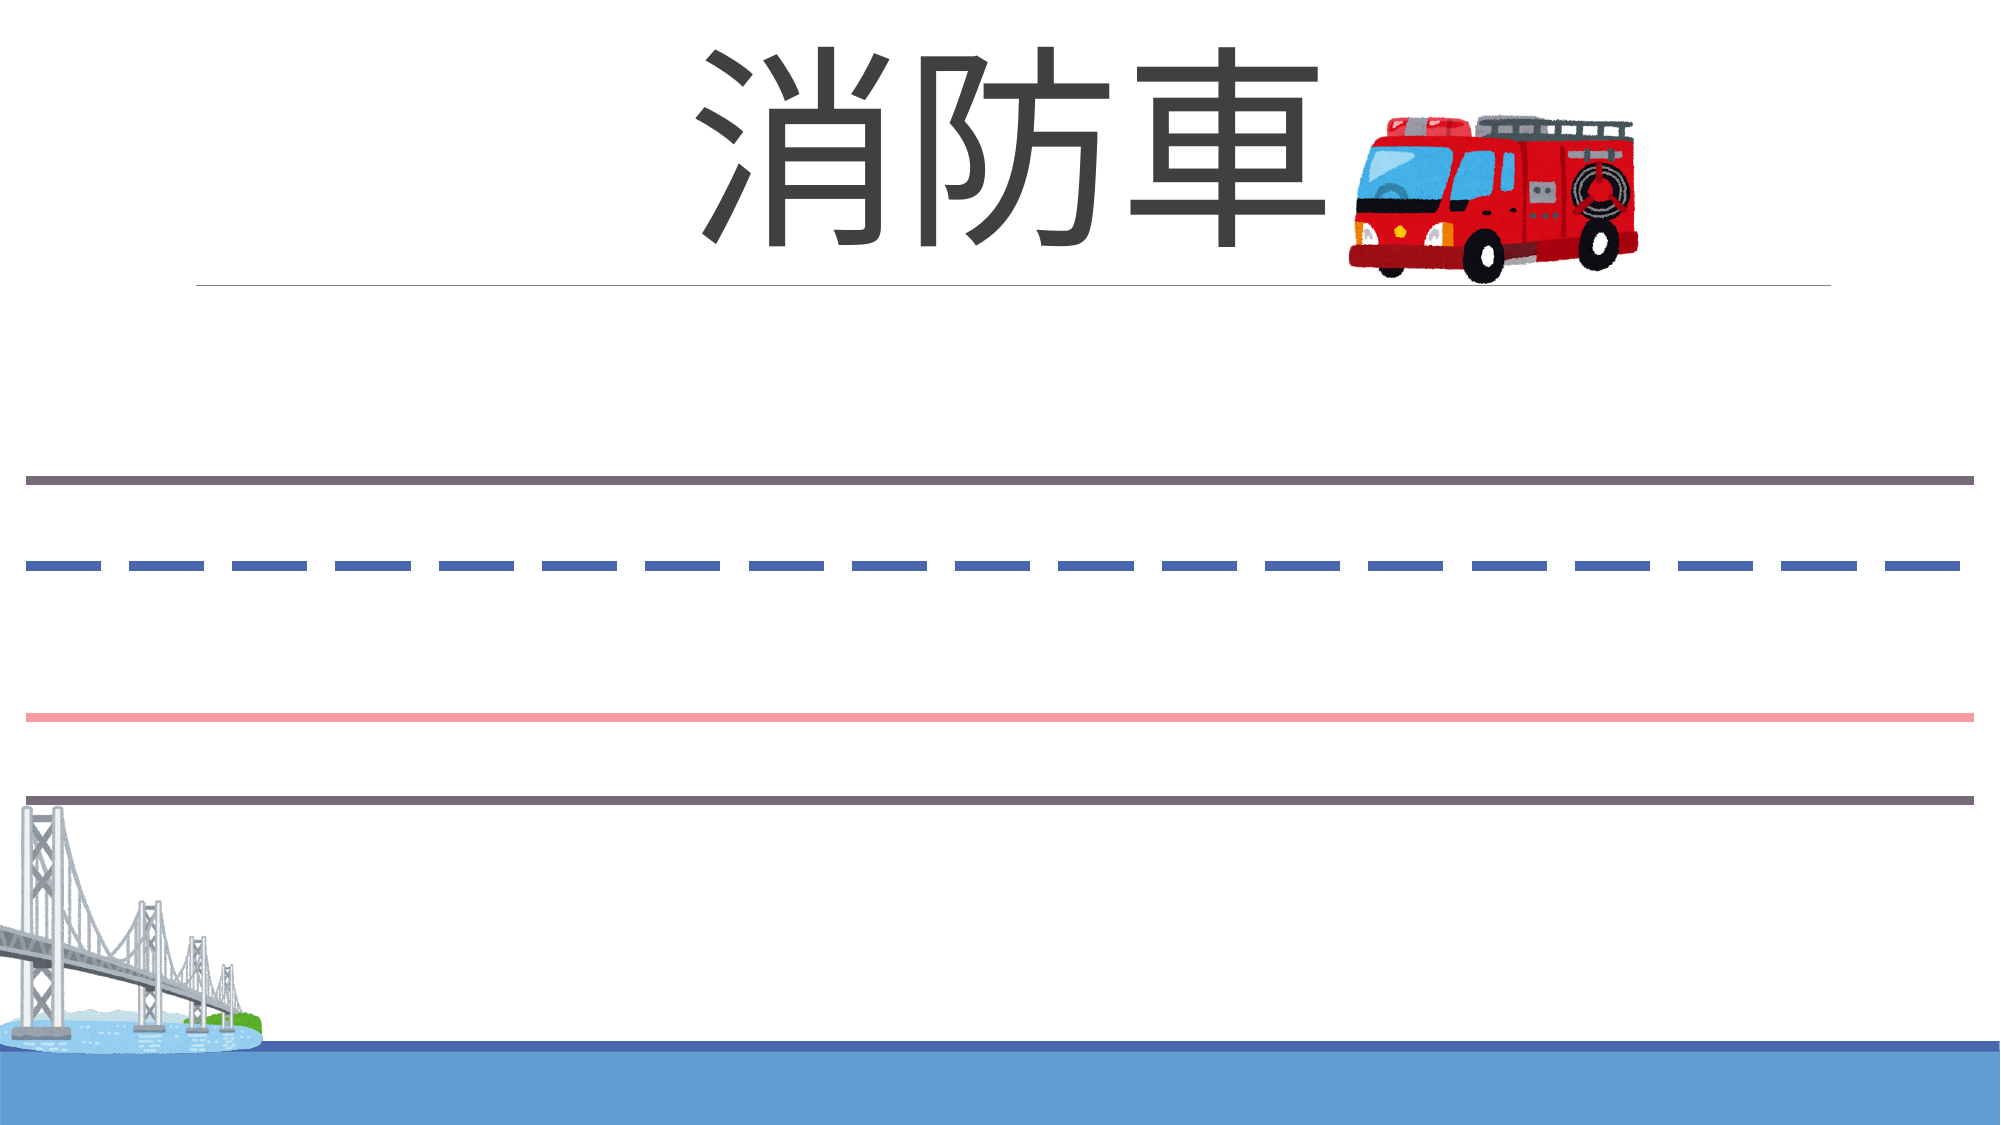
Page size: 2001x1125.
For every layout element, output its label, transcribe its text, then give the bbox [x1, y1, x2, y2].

list [0, 457, 2000, 962]
picture [0, 962, 265, 1072]
title 消防車 [140, 43, 1884, 282]
picture [1334, 78, 1648, 312]
